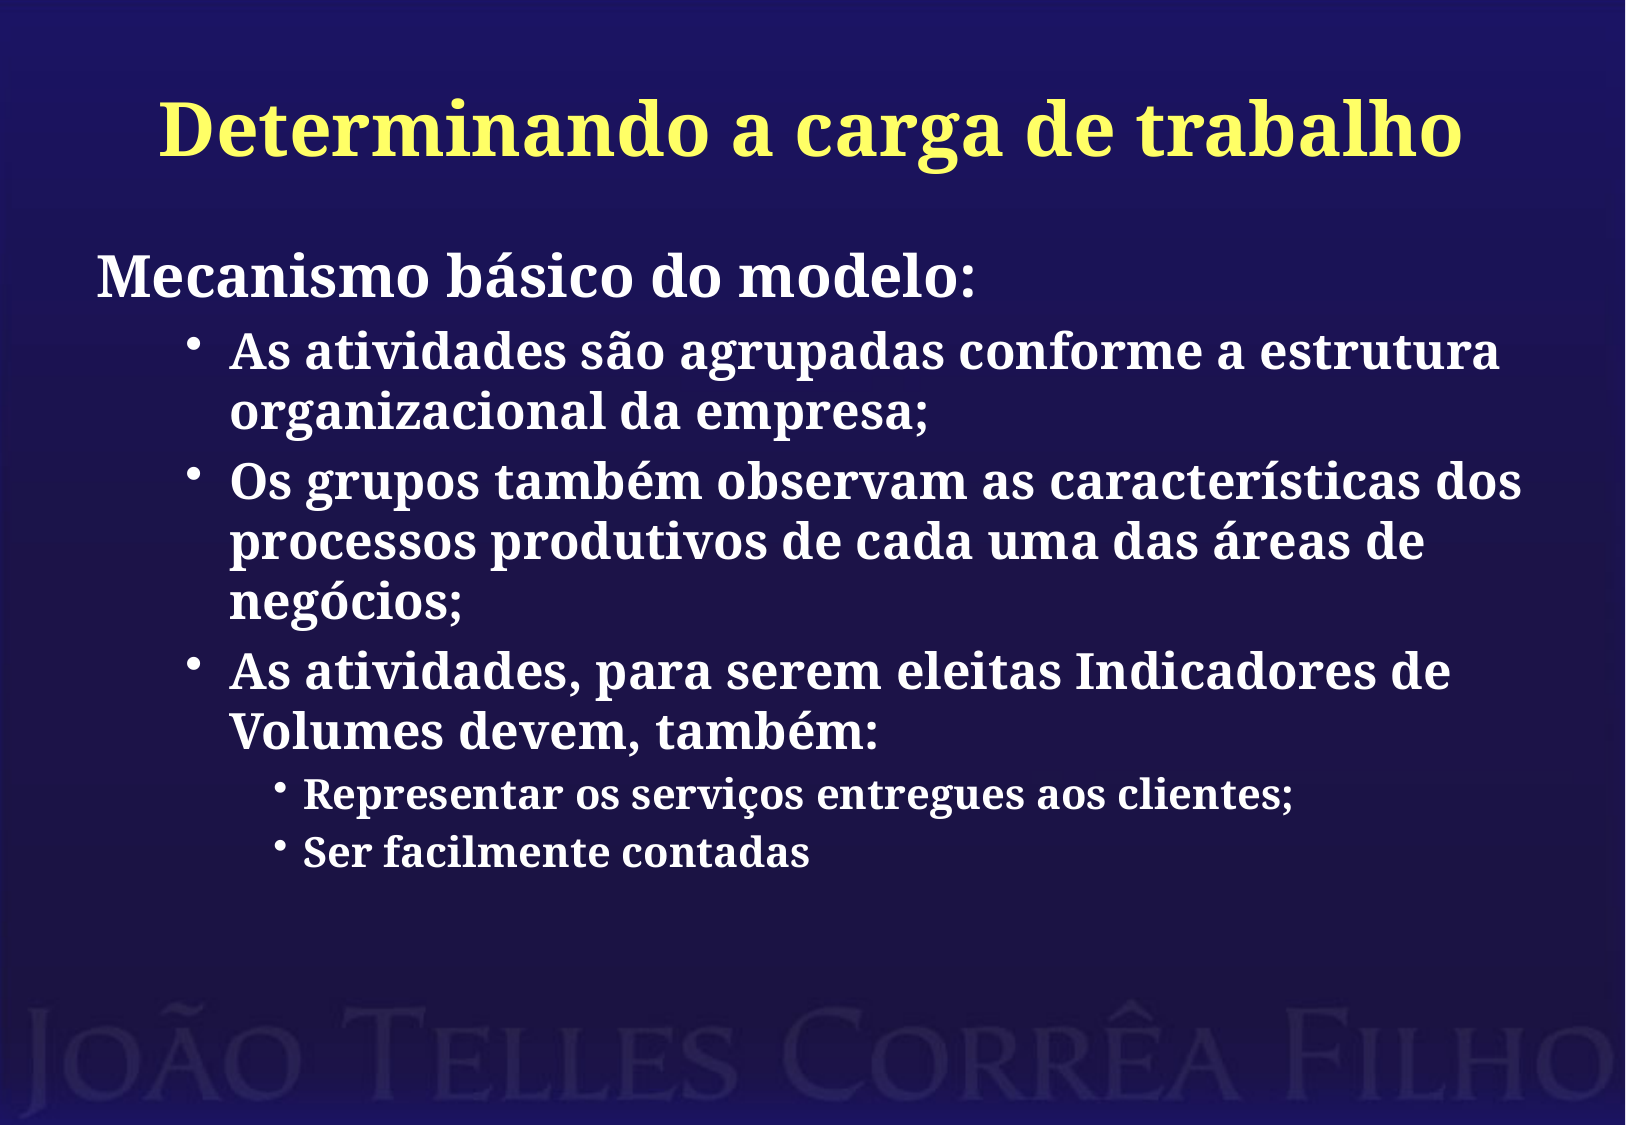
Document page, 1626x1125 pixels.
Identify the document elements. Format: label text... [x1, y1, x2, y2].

picture [0, 0, 1626, 1125]
list Mecanismo básico do modelo: As atividades são agrupadas conforme a estrutura organizacional da empresa; Os grupos também observam as características dos processos produtivos de cada uma das áreas de negócios; As atividades, para serem eleitas Indicadores de Volumes devem, também: Representar os serviços entregues aos clientes; Ser facilmente contadas [80, 231, 1555, 1059]
title Determinando a carga de trabalho [80, 44, 1544, 209]
